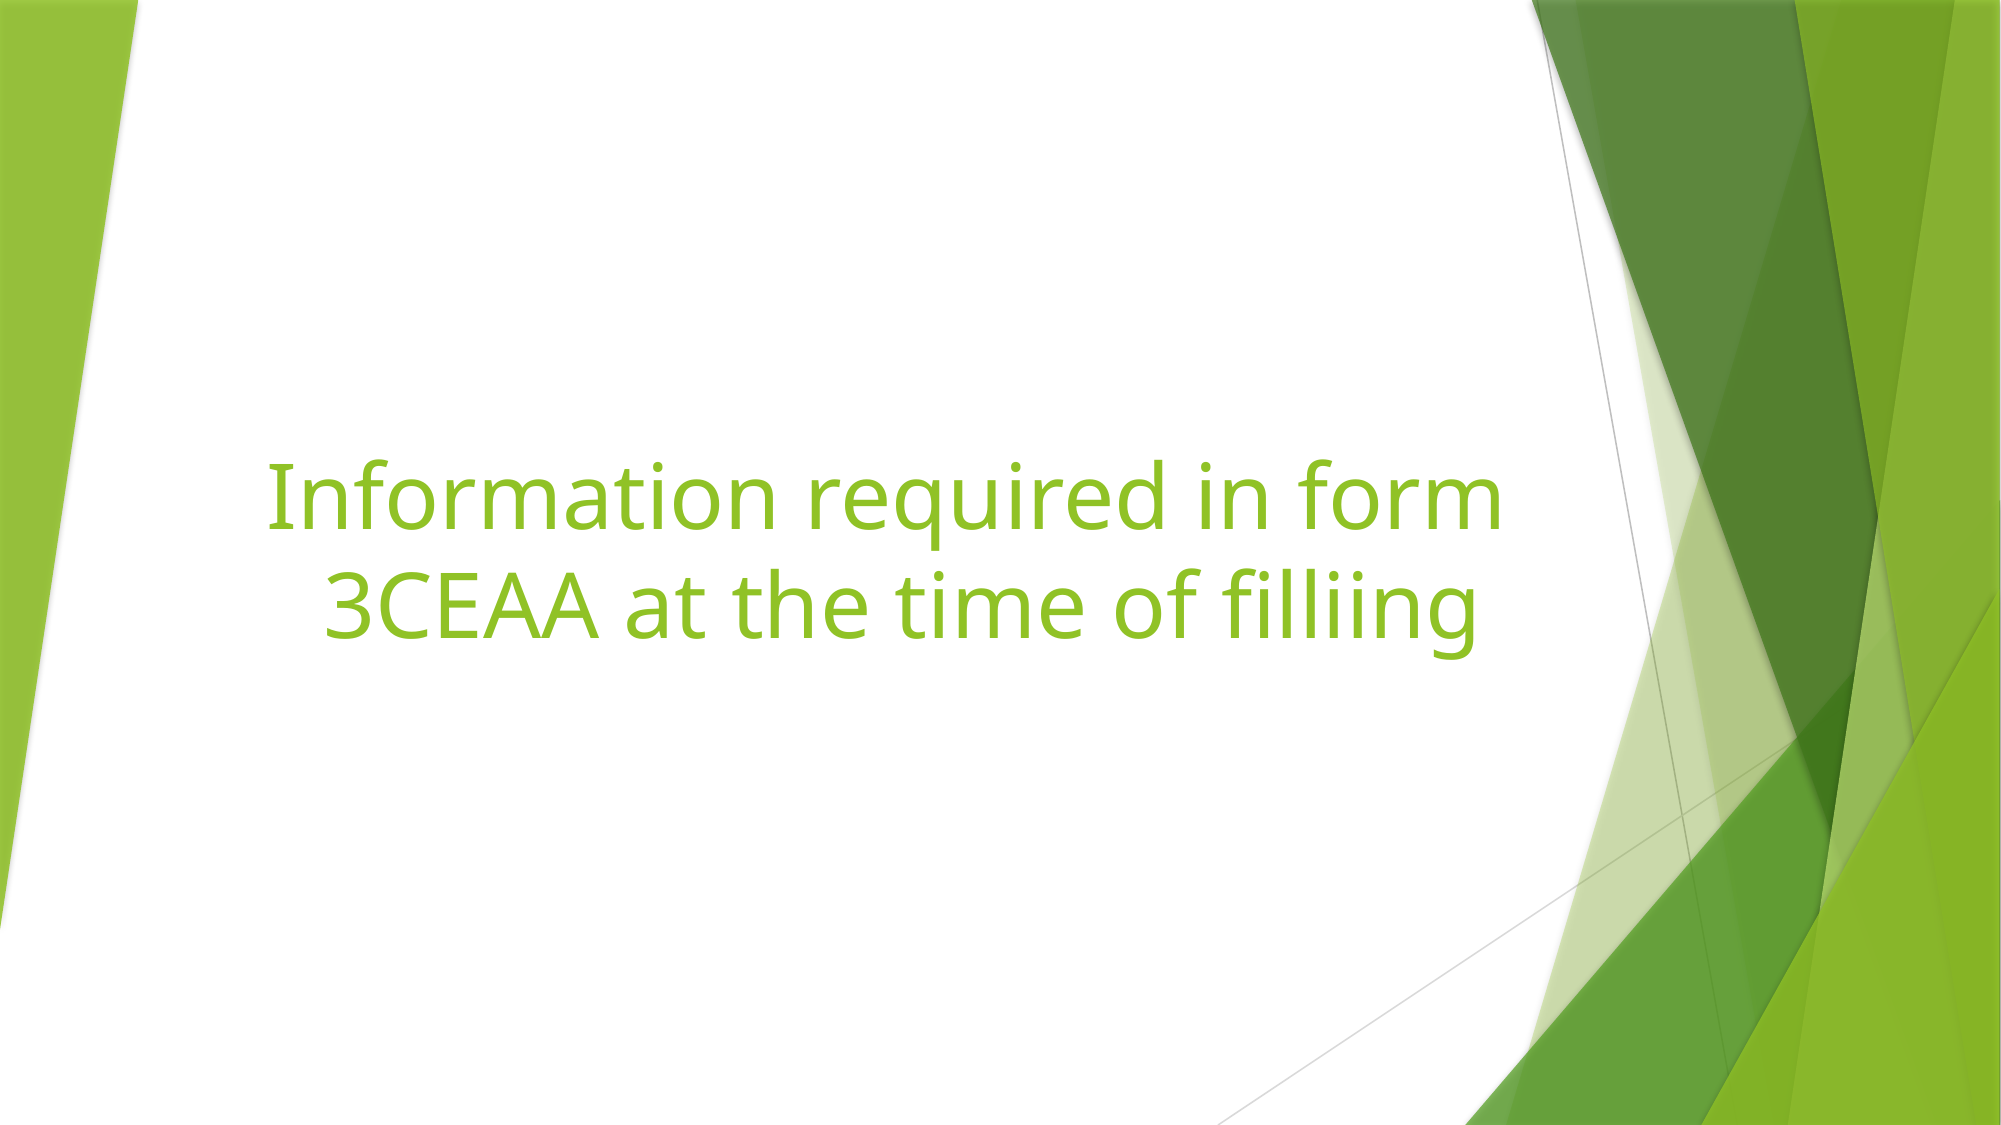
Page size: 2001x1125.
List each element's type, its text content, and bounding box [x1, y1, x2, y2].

title Information required in form 3CEAA at the time of filliing [247, 394, 1522, 665]
